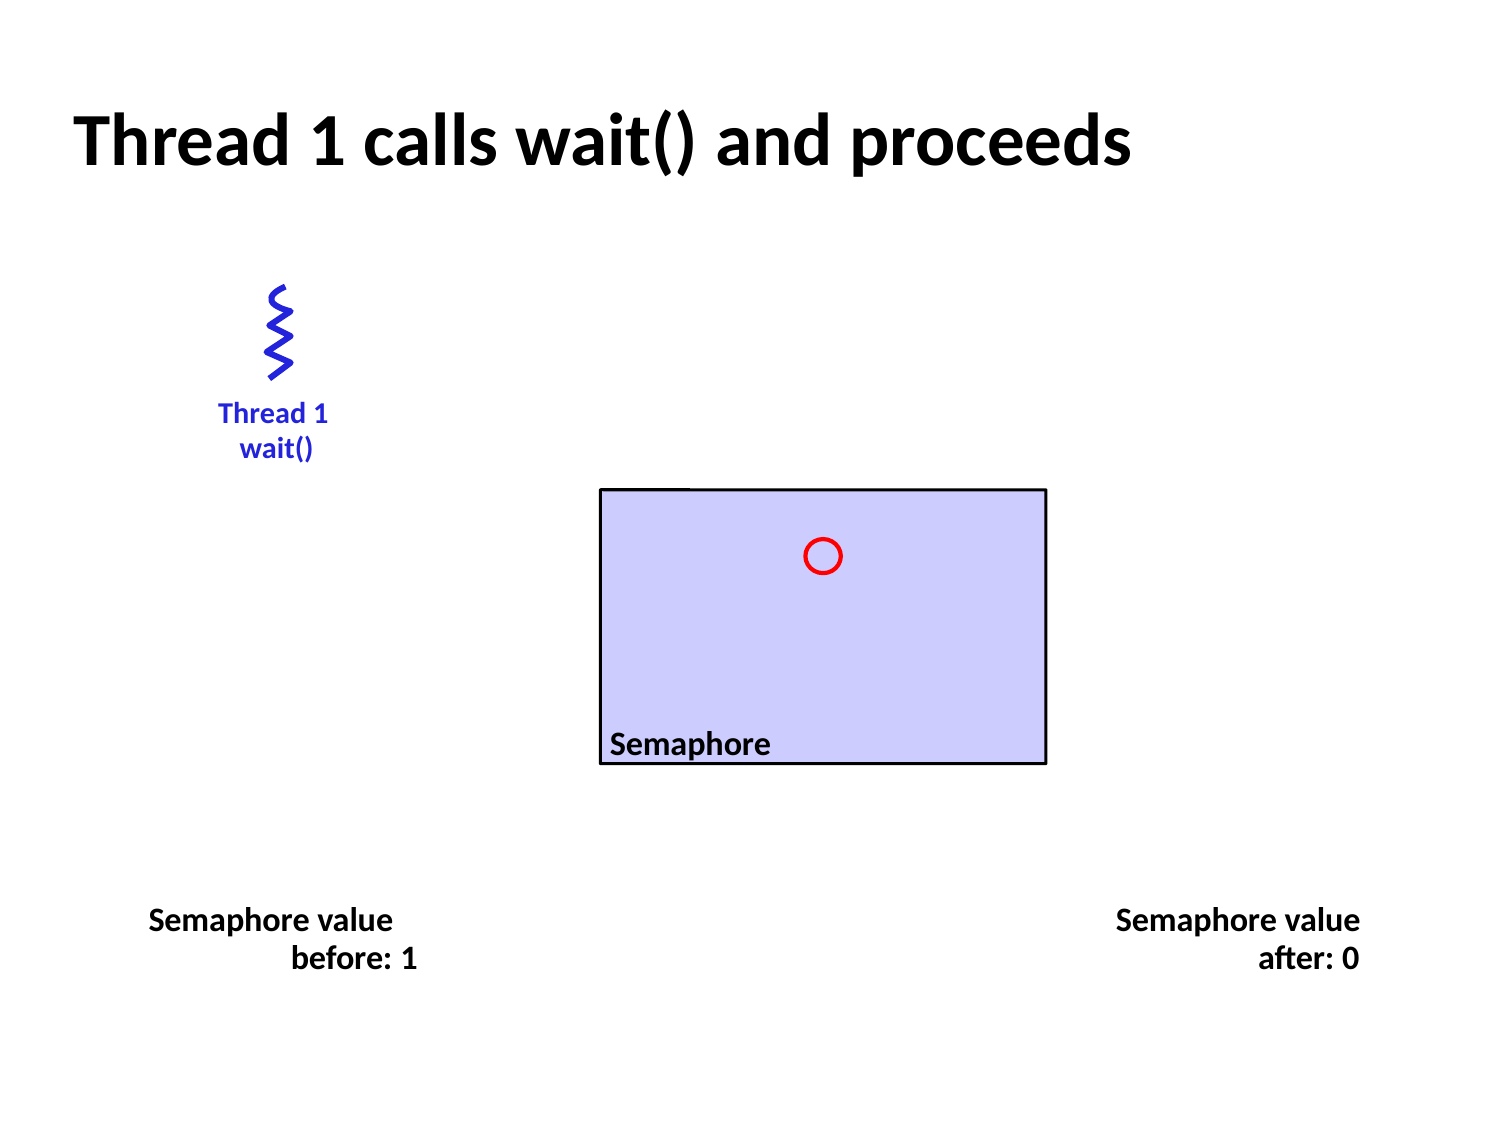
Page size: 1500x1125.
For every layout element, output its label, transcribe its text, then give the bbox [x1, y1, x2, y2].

title Thread 1 calls wait() and proceeds [58, 72, 1305, 199]
text_box [805, 539, 841, 574]
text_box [203, 286, 350, 468]
text_box Semaphore [602, 723, 1049, 764]
text_box Semaphore value before: 1 [140, 900, 587, 940]
text_box Semaphore value after: 0 [1108, 900, 1500, 940]
text_box [600, 489, 1046, 764]
